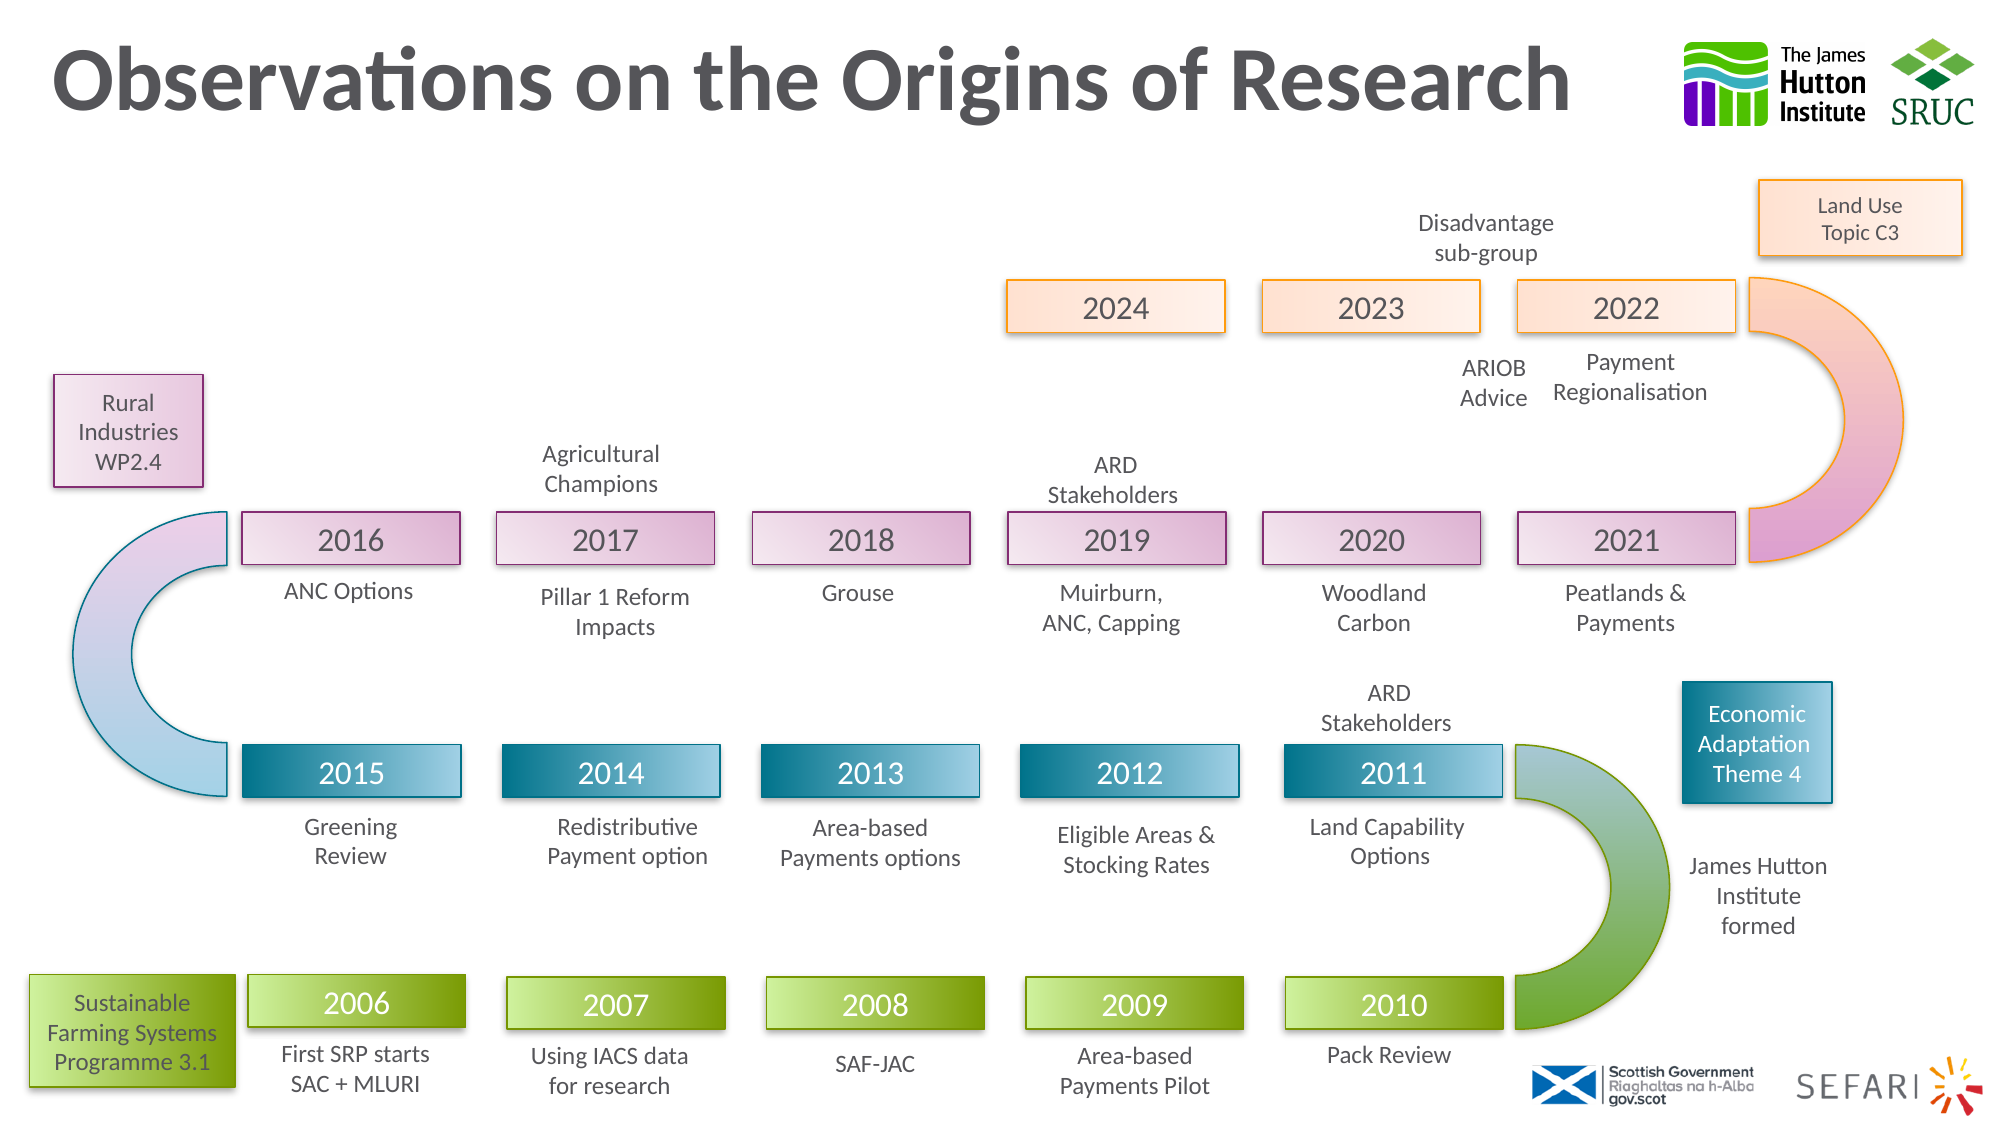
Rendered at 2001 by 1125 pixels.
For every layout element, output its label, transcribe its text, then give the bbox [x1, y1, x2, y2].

text_box 2014 [502, 744, 721, 798]
text_box ARD Stakeholders [1290, 668, 1489, 744]
title Observations on the Origins of Research [37, 25, 1628, 123]
text_box Land Capability Options [1293, 802, 1487, 878]
text_box 2024 [1006, 279, 1226, 333]
text_box Disadvantage sub-group [1394, 199, 1579, 275]
text_box 2023 [1262, 279, 1481, 333]
text_box [72, 511, 228, 798]
text_box Sustainable Farming Systems Programme 3.1 [29, 974, 236, 1088]
text_box Agricultural Champions [502, 429, 701, 505]
text_box 2015 [242, 744, 462, 798]
text_box Peatlands & Payments [1540, 569, 1712, 644]
text_box [1748, 276, 1905, 563]
text_box 2012 [1020, 744, 1240, 798]
text_box ARD Stakeholders [1016, 441, 1216, 517]
text_box Economic Adaptation Theme 4 [1682, 681, 1833, 804]
picture [1684, 42, 1865, 126]
text_box 2006 [247, 974, 466, 1028]
text_box Grouse [772, 569, 944, 615]
text_box Payment Regionalisation [1534, 338, 1728, 414]
text_box 2019 [1007, 511, 1227, 565]
text_box 2009 [1025, 976, 1244, 1030]
text_box 2008 [766, 976, 985, 1030]
text_box [1514, 743, 1671, 1030]
text_box 2017 [496, 511, 715, 565]
text_box ANC Options [263, 567, 435, 612]
text_box First SRP starts SAC + MLURI [252, 1029, 459, 1105]
text_box Using IACS data for research [507, 1031, 713, 1107]
text_box 2011 [1284, 744, 1503, 798]
text_box Redistributive Payment option [526, 802, 730, 878]
text_box Area-based Payments Pilot [1044, 1032, 1226, 1107]
picture [1532, 1055, 1983, 1117]
text_box Land Use Topic C3 [1758, 179, 1963, 256]
text_box Woodland Carbon [1288, 569, 1461, 644]
text_box Muirburn, ANC, Capping [1025, 569, 1198, 644]
text_box Area-based Payments options [761, 804, 980, 880]
text_box 2007 [506, 976, 726, 1030]
text_box Eligible Areas & Stocking Rates [1035, 811, 1239, 886]
text_box 2016 [241, 511, 461, 565]
text_box Pack Review [1303, 1030, 1475, 1076]
text_box Greening Review [265, 802, 437, 878]
text_box SAF-JAC [789, 1040, 961, 1085]
text_box 2010 [1285, 976, 1504, 1030]
text_box Rural Industries WP2.4 [53, 374, 204, 488]
text_box 2021 [1517, 511, 1736, 565]
text_box 2018 [752, 511, 971, 565]
text_box James Hutton Institute formed [1673, 842, 1845, 947]
text_box 2013 [761, 744, 980, 798]
text_box Pillar 1 Reform Impacts [516, 573, 715, 648]
text_box 2022 [1517, 279, 1736, 333]
text_box ARIOB Advice [1419, 344, 1569, 419]
text_box 2020 [1262, 511, 1481, 565]
picture [1877, 31, 1988, 141]
